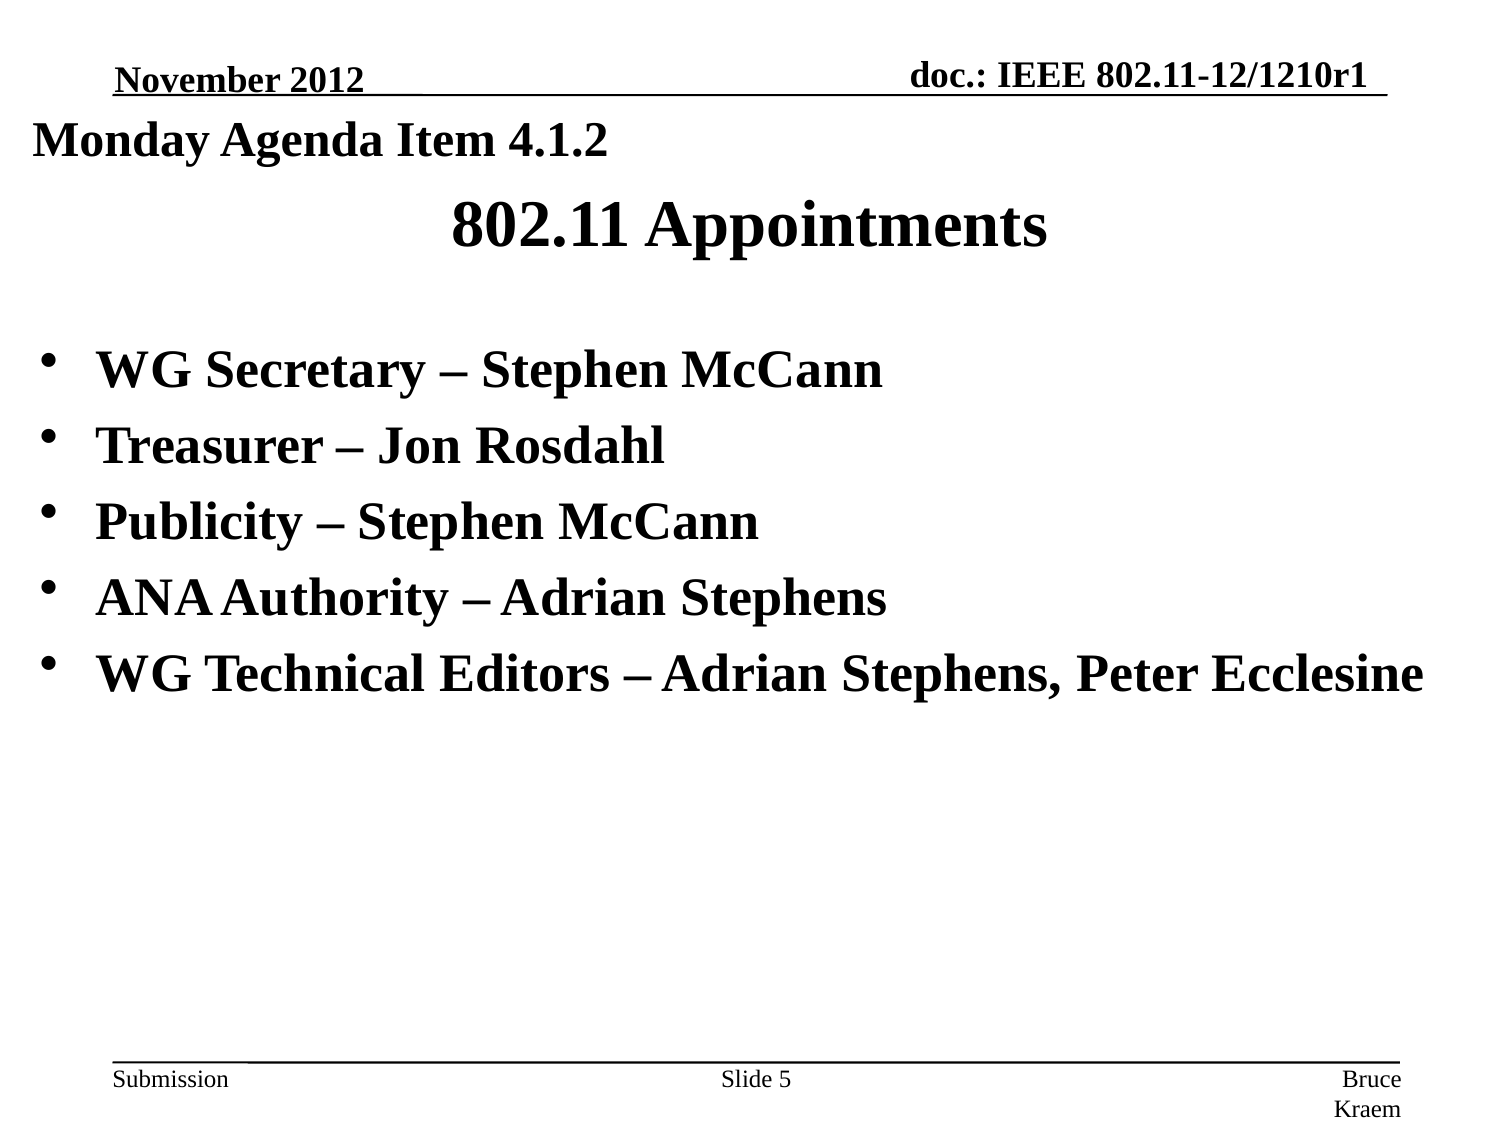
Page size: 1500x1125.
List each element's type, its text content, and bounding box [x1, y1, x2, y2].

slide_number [114, 54, 366, 98]
footer Bruce Kraemer, Marvell [1325, 1062, 1402, 1093]
text_box Monday Agenda Item 4.1.2 [17, 98, 637, 174]
slide_number Slide 5 [714, 1062, 798, 1093]
title 802.11 Appointments [112, 152, 1388, 288]
list WG Secretary – Stephen McCann Treasurer – Jon Rosdahl Publicity – Stephen McCann ANA Authority – Adrian Stephens WG Technical Editors – Adrian Stephens, Peter Ecclesine [24, 326, 1500, 1002]
